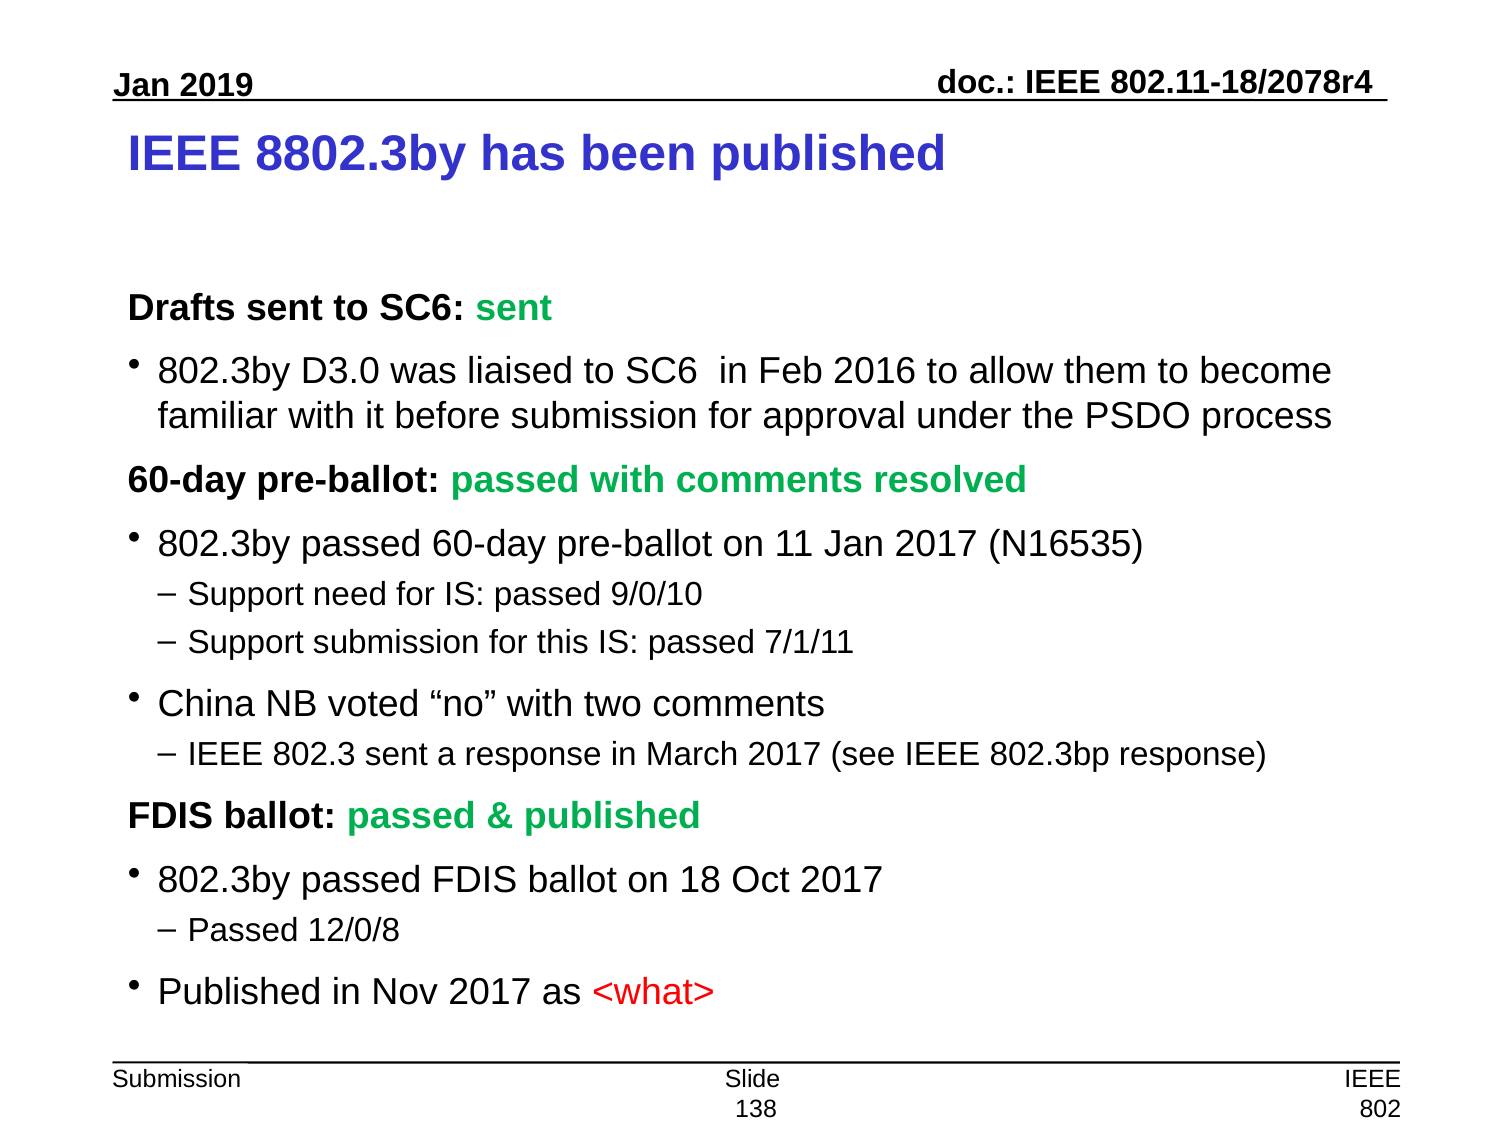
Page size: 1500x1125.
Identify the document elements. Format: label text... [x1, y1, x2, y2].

slide_number Slide 138 [709, 1061, 803, 1093]
footer IEEE 802 [1320, 1061, 1402, 1093]
title IEEE 8802.3by has been published [112, 112, 1388, 275]
list Drafts sent to SC6: sent 802.3by D3.0 was liaised to SC6 in Feb 2016 to allow them to become familiar with it before submission for approval under the PSDO process 60-day pre-ballot: passed with comments resolved 802.3by passed 60-day pre-ballot on 11 Jan 2017 (N16535) Support need for IS: passed 9/0/10 Support submission for this IS: passed 7/1/11 China NB voted “no” with two comments IEEE 802.3 sent a response in March 2017 (see IEEE 802.3bp response) FDIS ballot: passed & published 802.3by passed FDIS ballot on 18 Oct 2017 Passed 12/0/8 Published in Nov 2017 as <what> [112, 275, 1388, 950]
